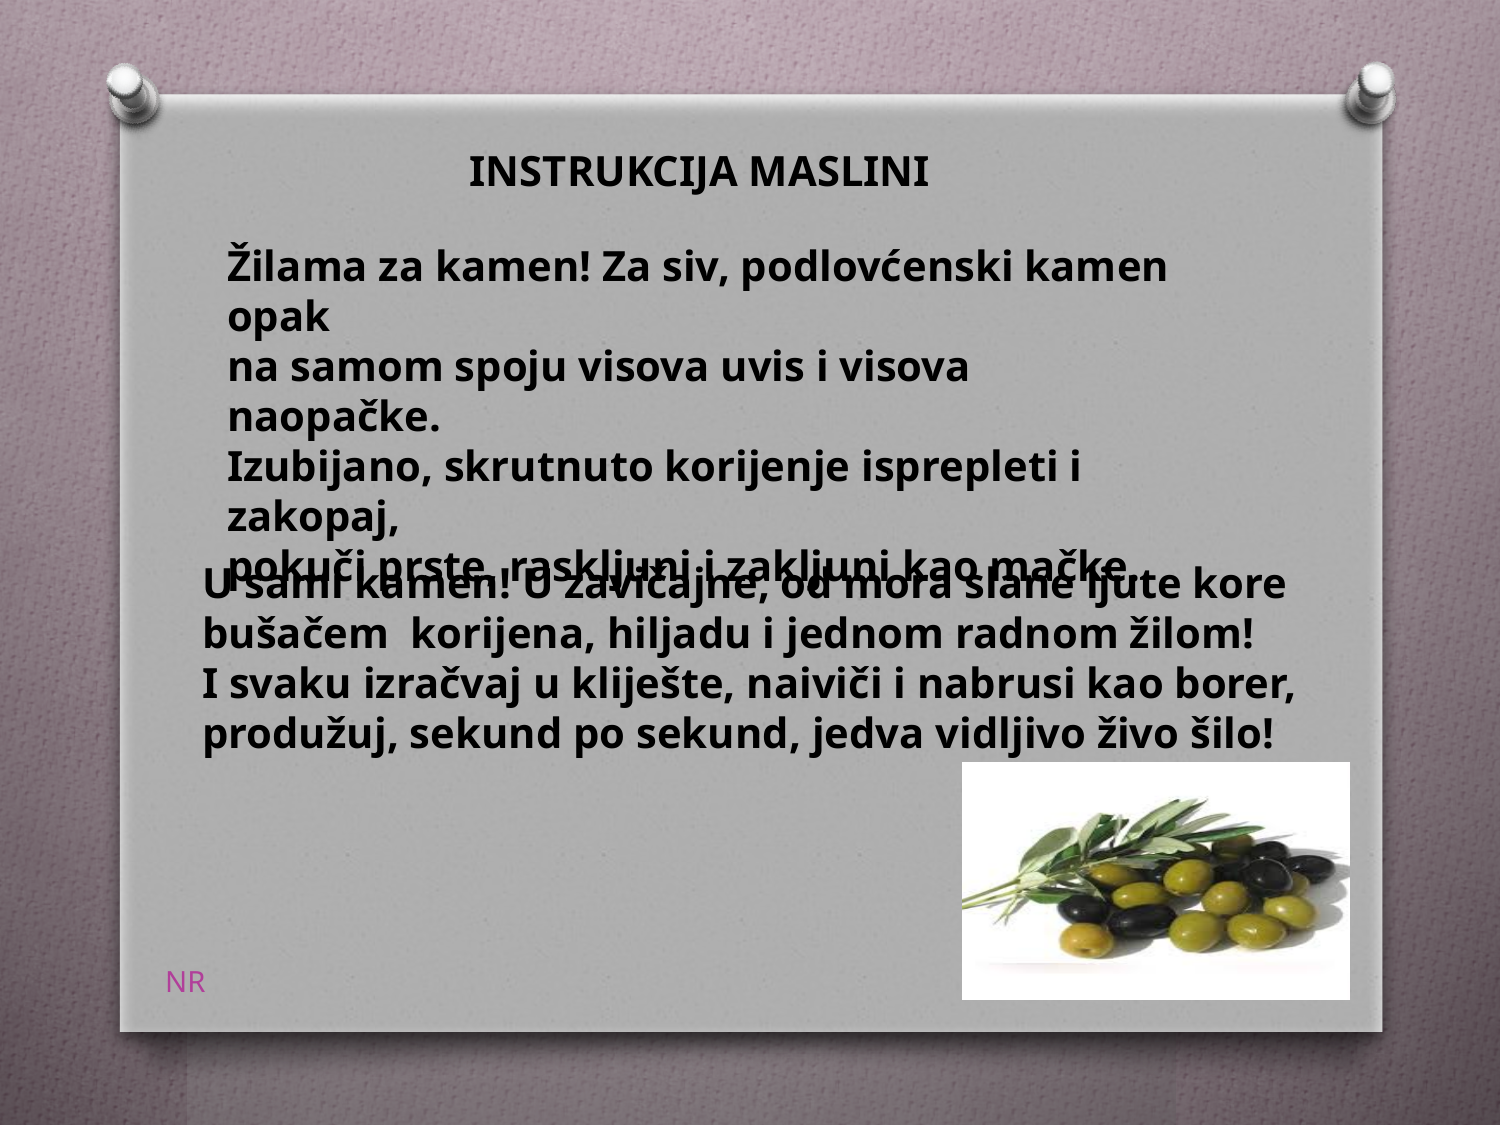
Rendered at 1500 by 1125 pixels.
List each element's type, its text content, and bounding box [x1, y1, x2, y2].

picture [1317, 35, 1439, 156]
picture [75, 29, 198, 153]
footer NR [150, 952, 1059, 1013]
picture [962, 762, 1351, 1001]
text_box U sami kamen! U zavičajne, od mora slane ljute kore bušačem korijena, hiljadu i jednom radnom žilom! I svaku izračvaj u kliješte, naiviči i nabrusi kao borer, produžuj, sekund po sekund, jedva vidljivo živo šilo! [187, 549, 1325, 765]
text_box INSTRUKCIJA MASLINI Žilama za kamen! Za siv, podlovćenski kamen opak na samom spoju visova uvis i visova naopačke. Izubijano, skrutnuto korijenje isprepleti i zakopaj, pokuči prste, raskljuni i zakljuni kao mačke. [212, 137, 1188, 549]
